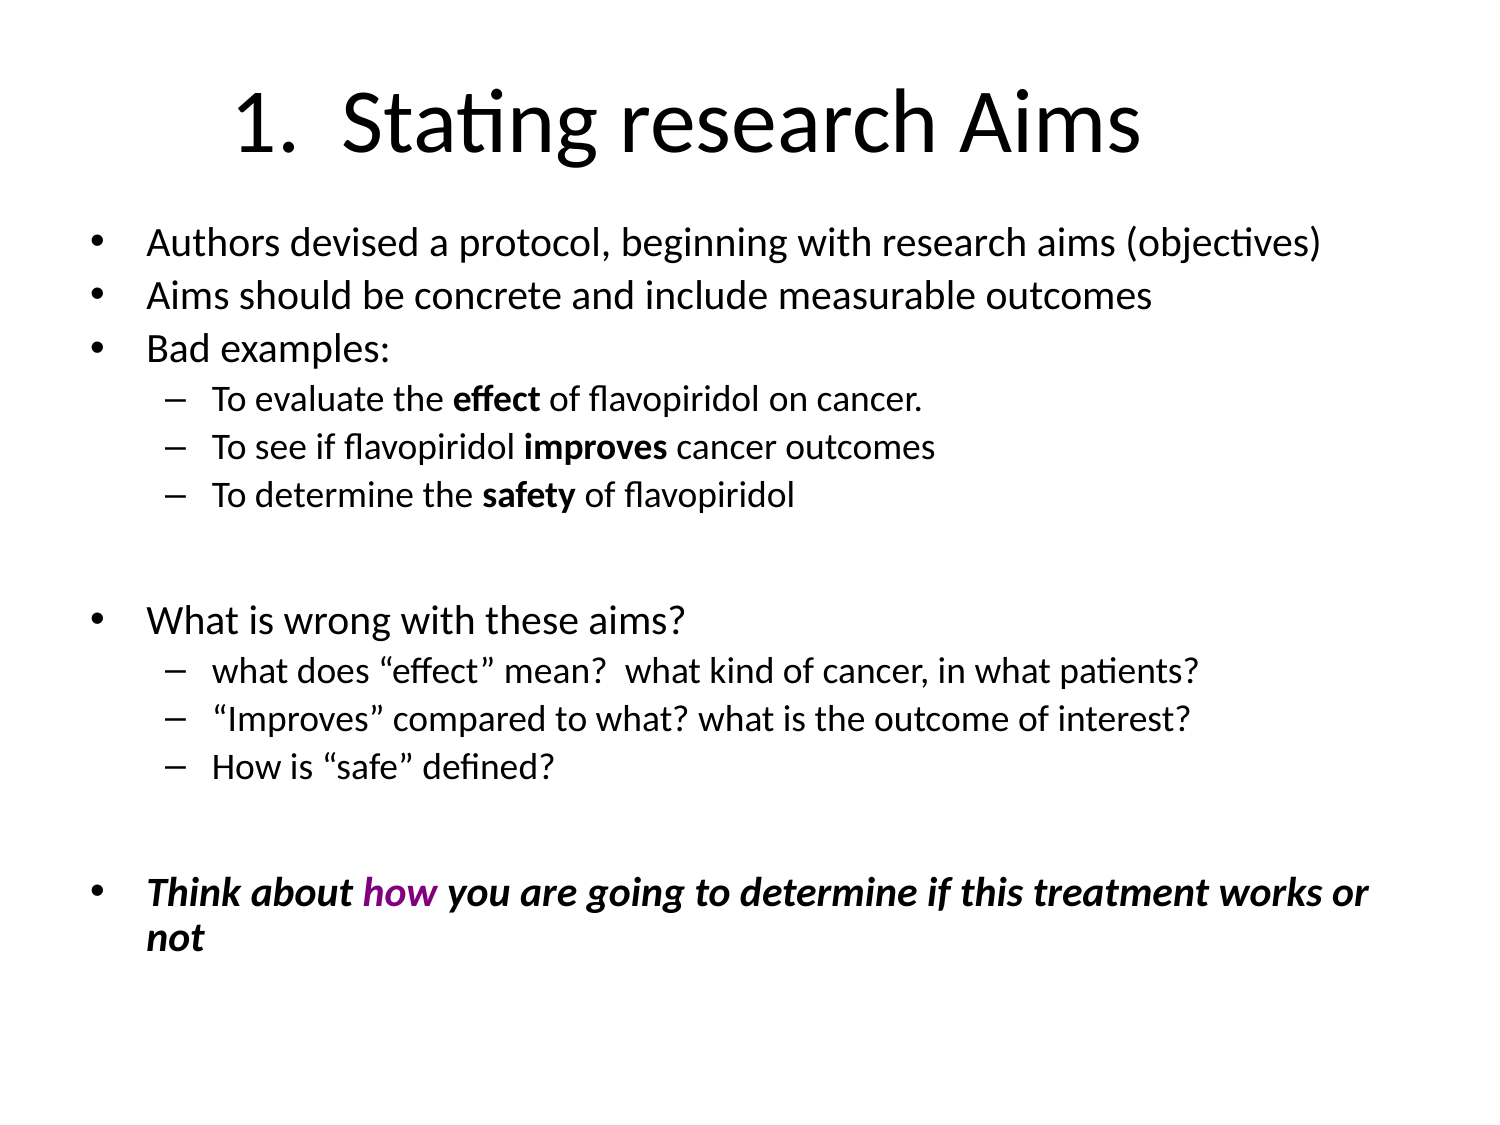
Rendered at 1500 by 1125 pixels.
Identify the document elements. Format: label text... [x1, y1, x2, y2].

list Authors devised a protocol, beginning with research aims (objectives) Aims should be concrete and include measurable outcomes Bad examples: To evaluate the effect of flavopiridol on cancer. To see if flavopiridol improves cancer outcomes To determine the safety of flavopiridol What is wrong with these aims? what does “effect” mean? what kind of cancer, in what patients? “Improves” compared to what? what is the outcome of interest? How is “safe” defined? Think about how you are going to determine if this treatment works or not [75, 212, 1425, 1038]
title 1. Stating research Aims [75, 45, 1300, 188]
